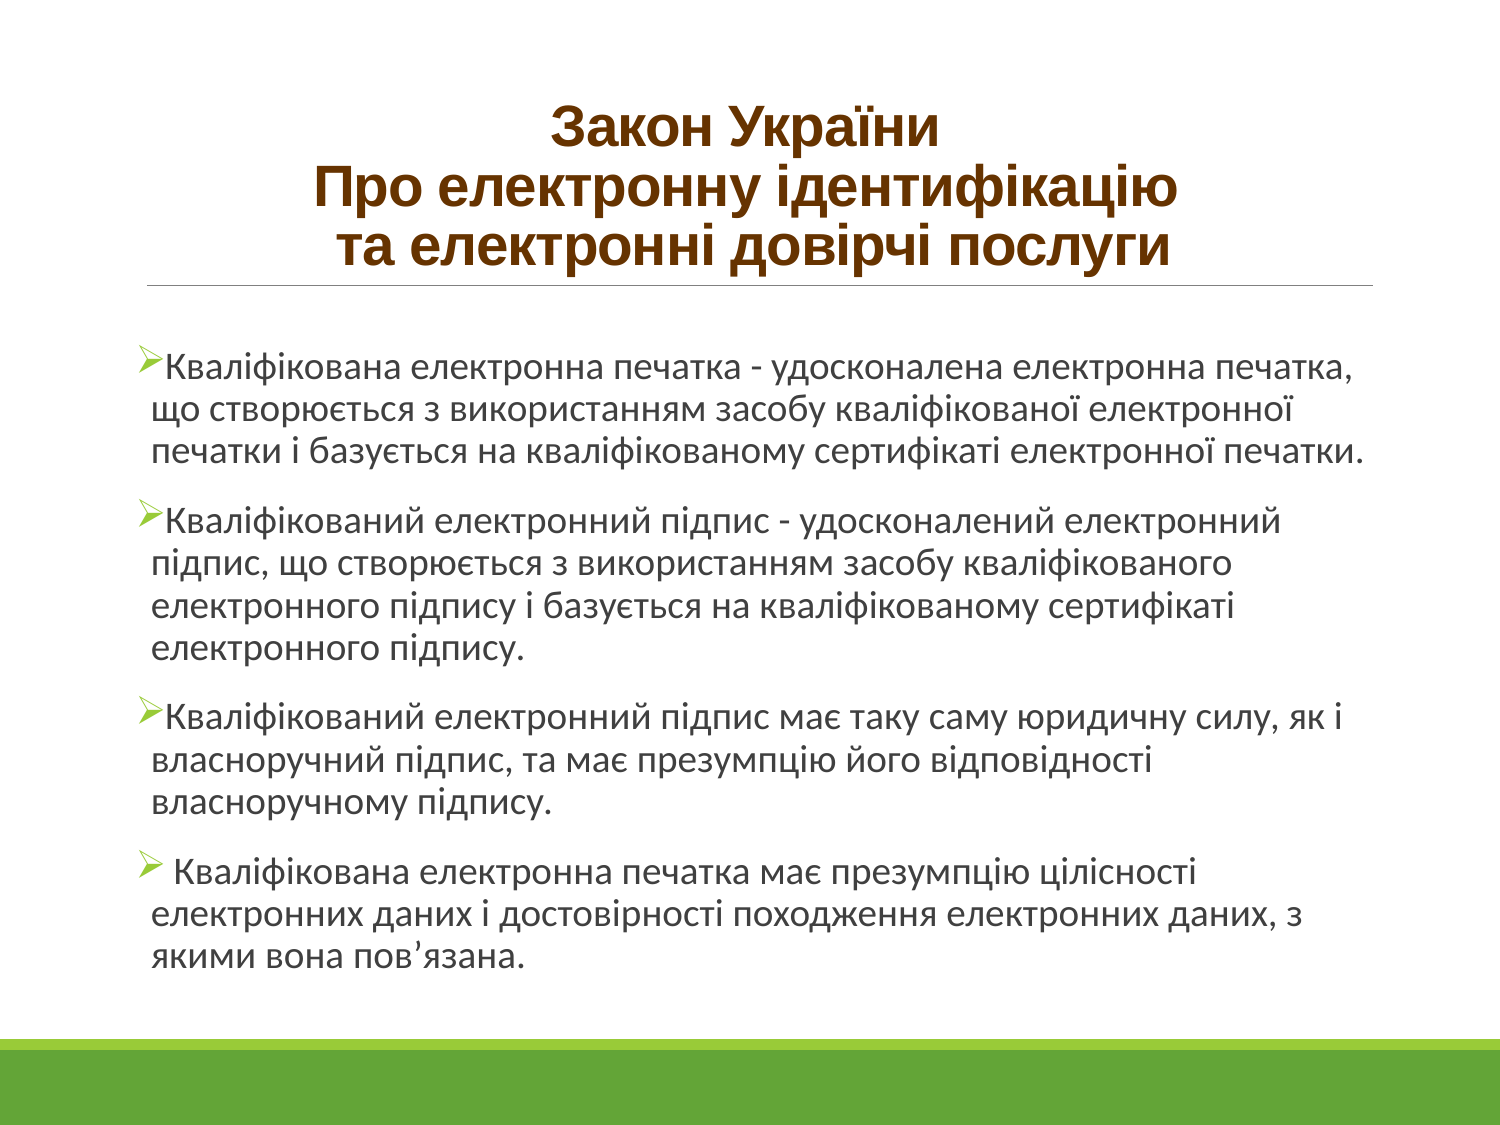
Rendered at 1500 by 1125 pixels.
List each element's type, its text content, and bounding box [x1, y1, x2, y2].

list Кваліфікована електронна печатка - удосконалена електронна печатка, що створюється з використанням засобу кваліфікованої електронної печатки і базується на кваліфікованому сертифікаті електронної печатки. Кваліфікований електронний підпис - удосконалений електронний підпис, що створюється з використанням засобу кваліфікованого електронного підпису і базується на кваліфікованому сертифікаті електронного підпису. Кваліфікований електронний підпис має таку саму юридичну силу, як і власноручний підпис, та має презумпцію його відповідності власноручному підпису. Кваліфікована електронна печатка має презумпцію цілісності електронних даних і достовірності походження електронних даних, з якими вона пов’язана. [135, 338, 1374, 999]
title Закон України Про електронну ідентифікацію та електронні довірчі послуги [135, 47, 1373, 285]
